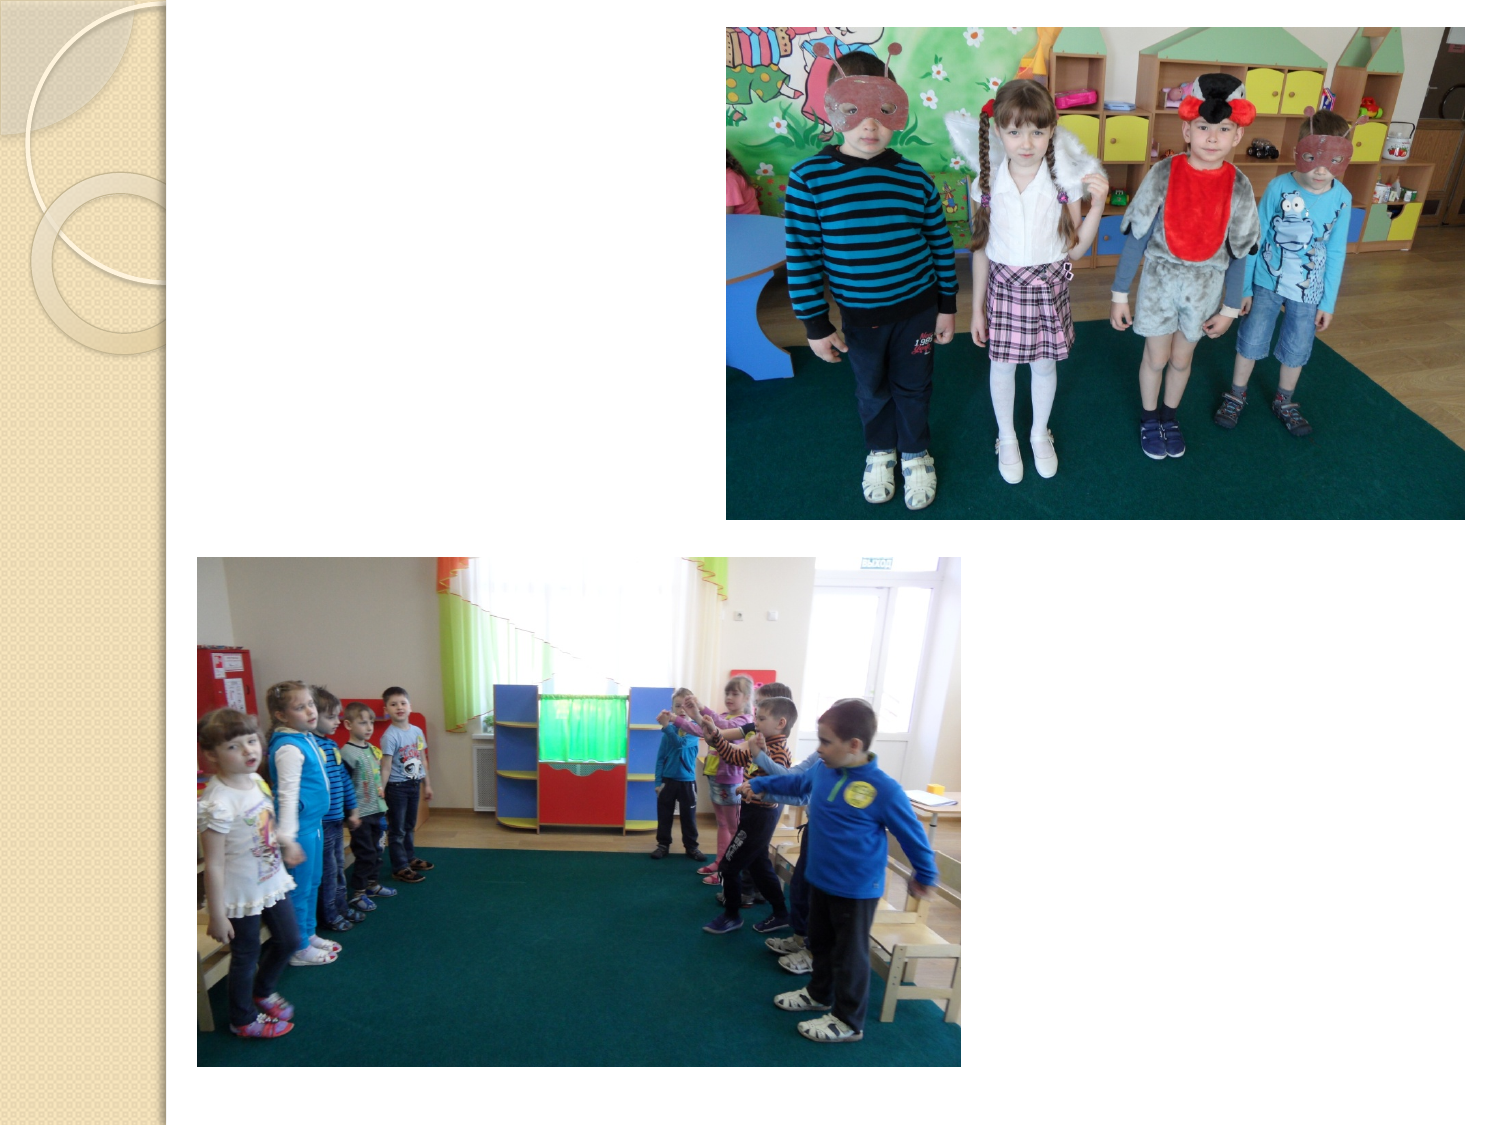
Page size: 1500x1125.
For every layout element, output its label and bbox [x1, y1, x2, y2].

picture [726, 27, 1466, 520]
list [197, 557, 962, 1067]
